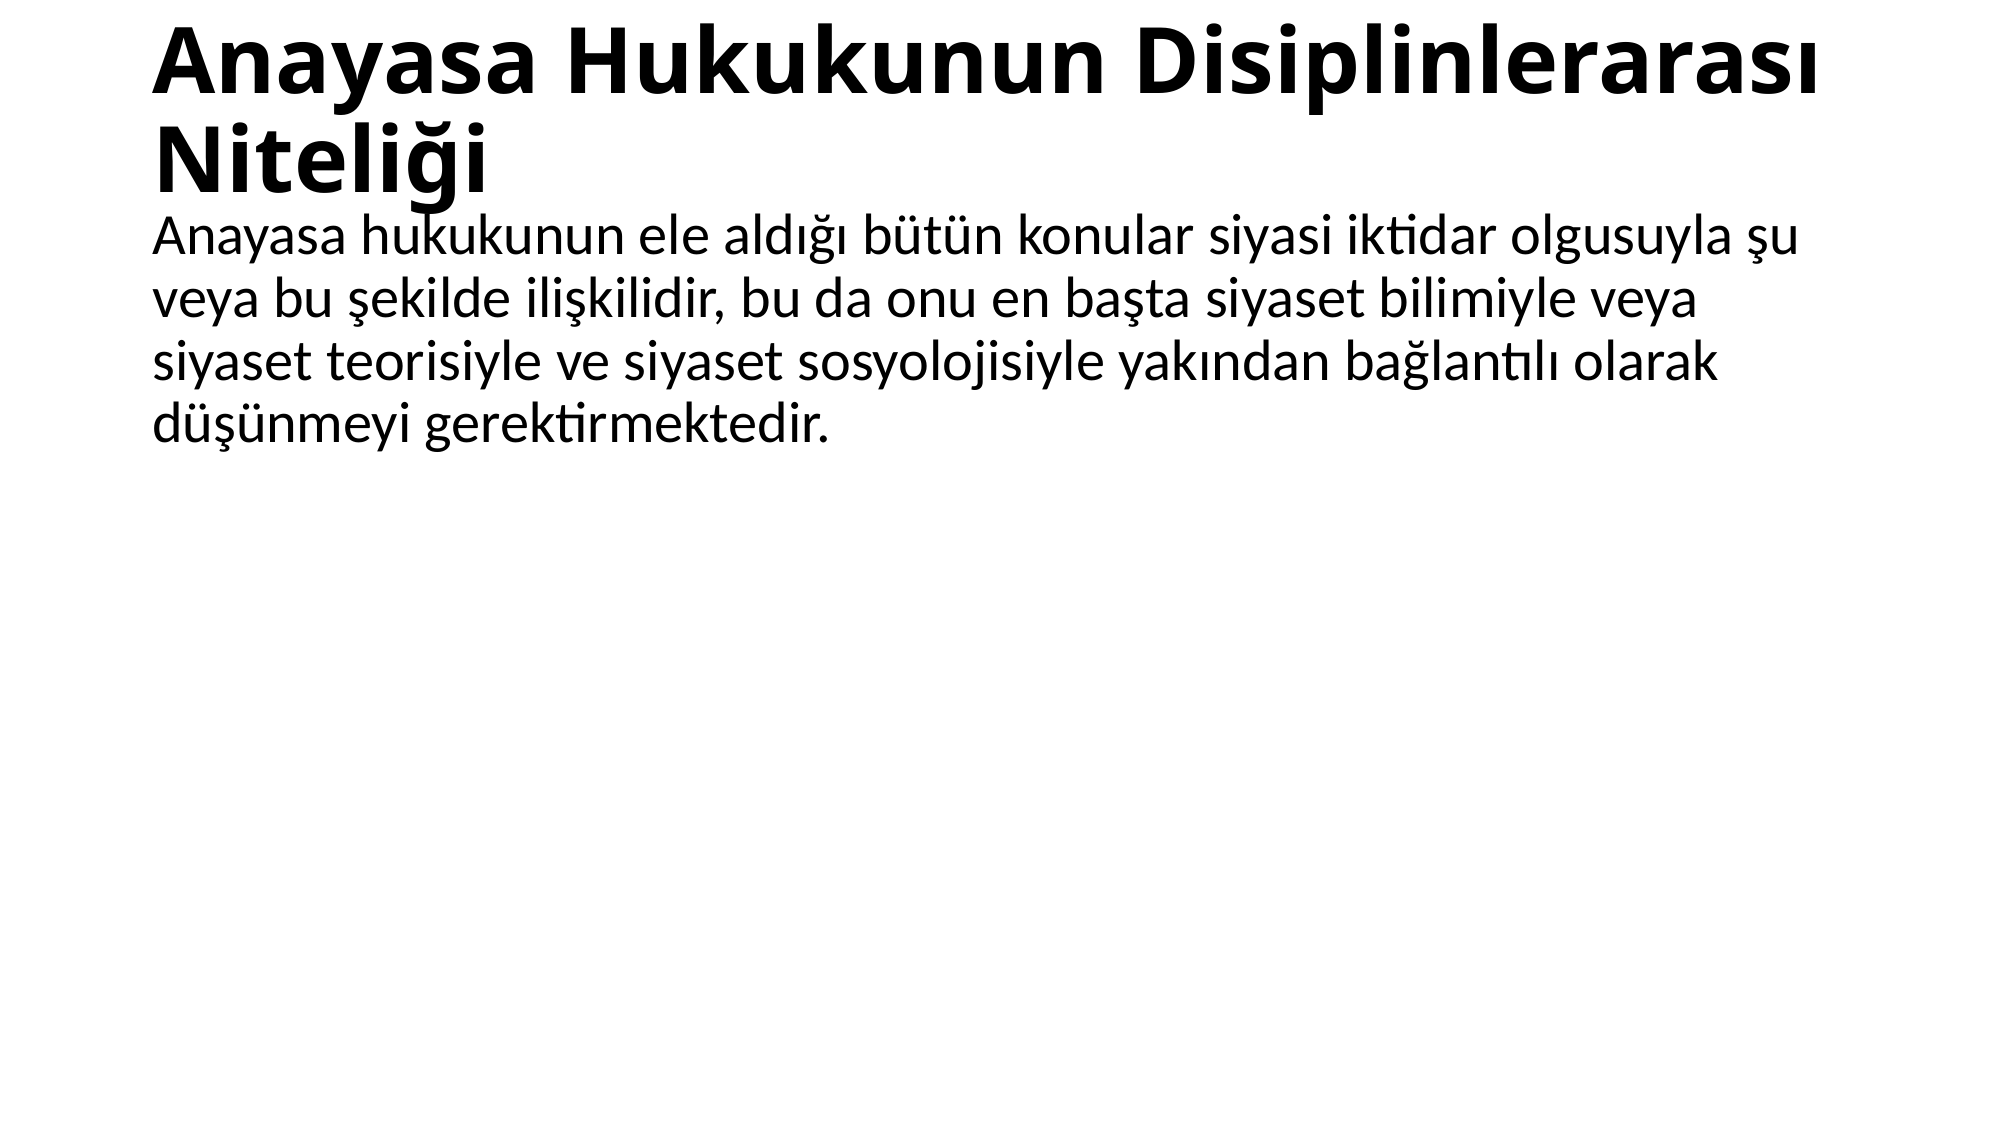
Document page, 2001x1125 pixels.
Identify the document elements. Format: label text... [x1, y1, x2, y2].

list Anayasa hukukunun ele aldığı bütün konular siyasi iktidar olgusuyla şu veya bu şekilde ilişkilidir, bu da onu en başta siyaset bilimiyle veya siyaset teorisiyle ve siyaset sosyolojisiyle yakından bağlantılı olarak düşünmeyi gerektirmektedir. [137, 196, 1863, 911]
title Anayasa Hukukunun Disiplinlerarası Niteliği [137, 59, 1863, 196]
